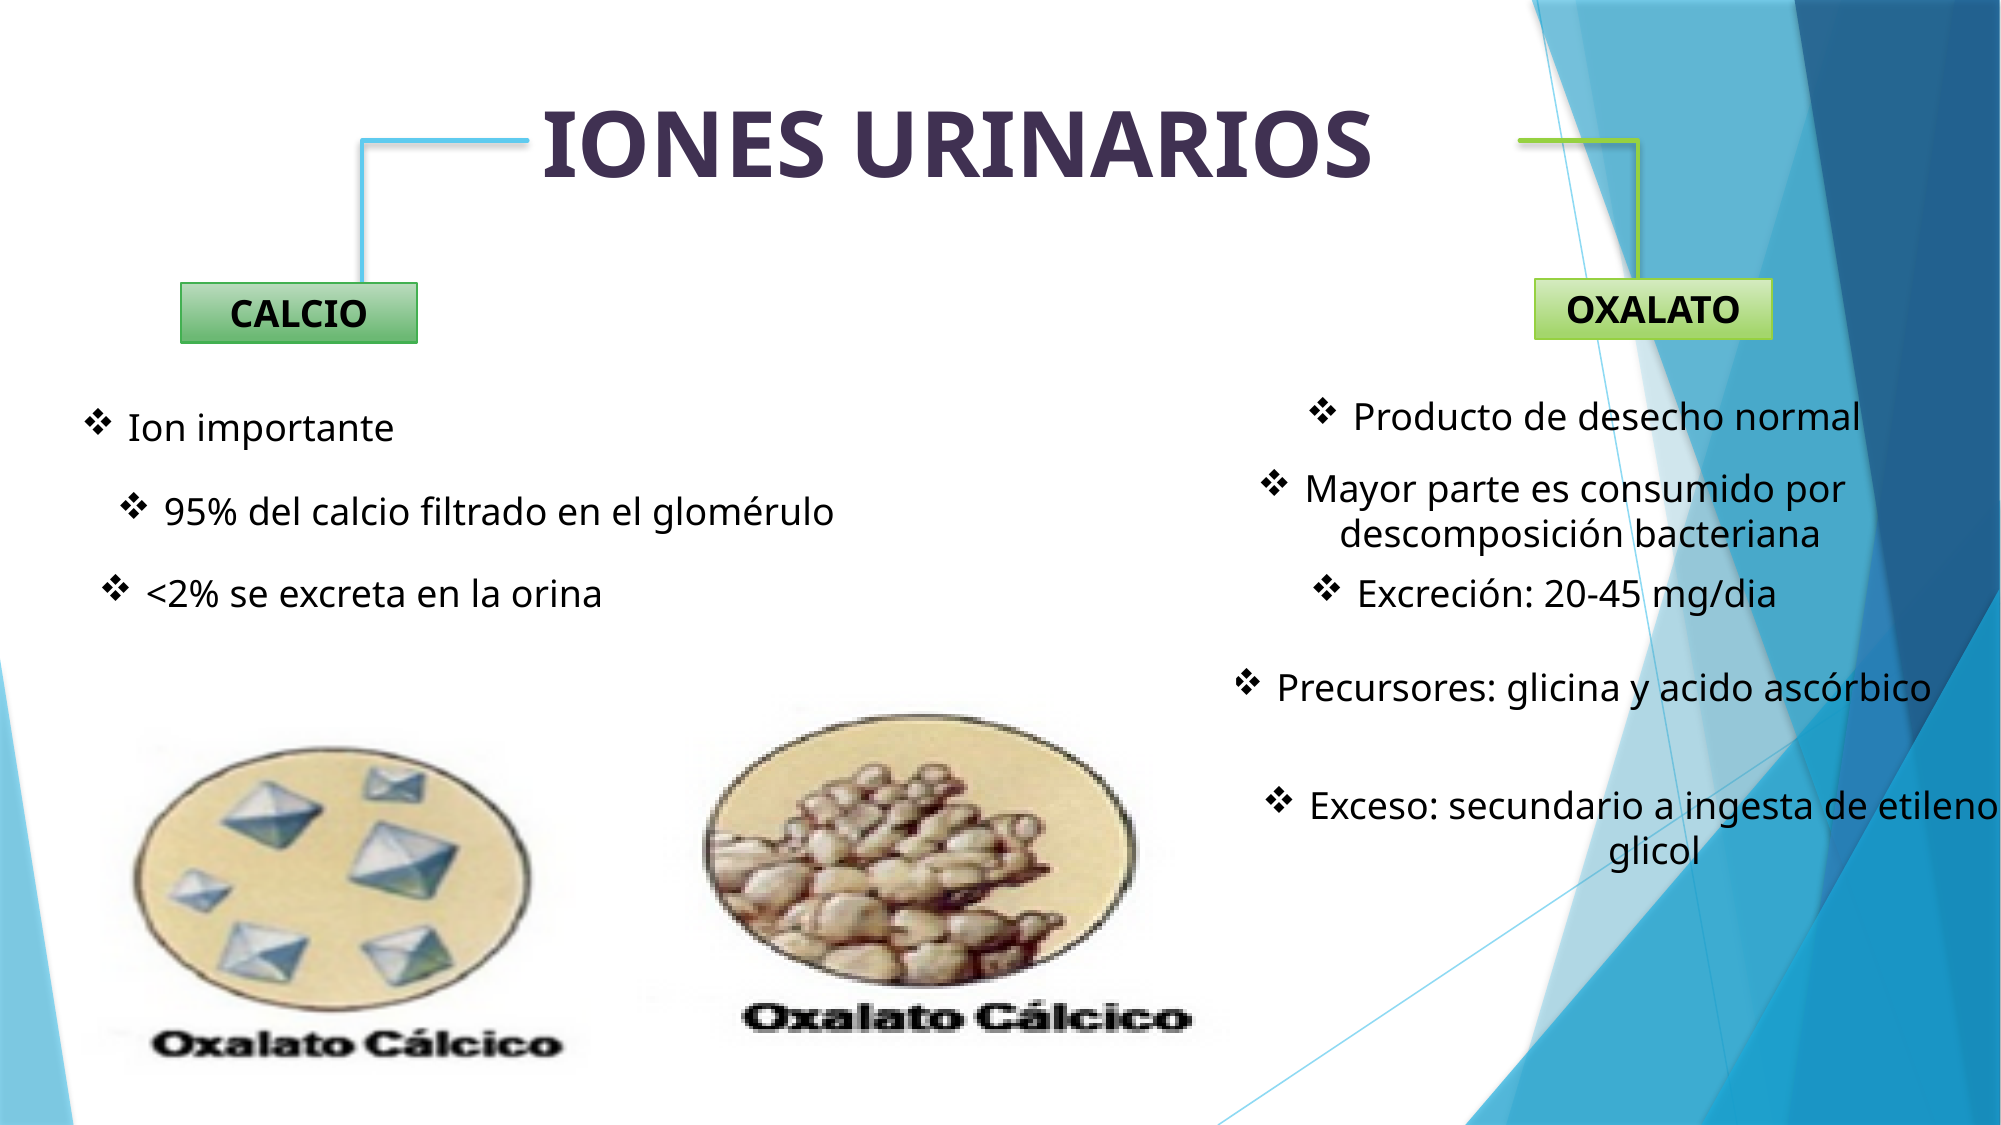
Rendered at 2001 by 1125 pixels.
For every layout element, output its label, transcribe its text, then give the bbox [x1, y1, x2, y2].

text_box IONES URINARIOS [527, 78, 1520, 203]
text_box 95% del calcio filtrado en el glomérulo [102, 480, 851, 541]
text_box CALCIO [180, 282, 418, 344]
text_box Ion importante [66, 397, 410, 457]
text_box Mayor parte es consumido por descomposición bacteriana [1100, 457, 2000, 563]
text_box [196, 140, 529, 311]
text_box Exceso: secundario a ingesta de etileno glicol [1242, 775, 2000, 880]
picture [632, 656, 1237, 1048]
text_box <2% se excreta en la orina [84, 562, 619, 623]
text_box Producto de desecho normal [1291, 385, 1877, 446]
text_box OXALATO [1534, 278, 1773, 340]
text_box Excreción: 20-45 mg/dia [1295, 562, 1793, 623]
picture [81, 726, 591, 1083]
text_box Precursores: glicina y acido ascórbico [1238, 656, 1982, 717]
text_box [1519, 140, 1757, 311]
